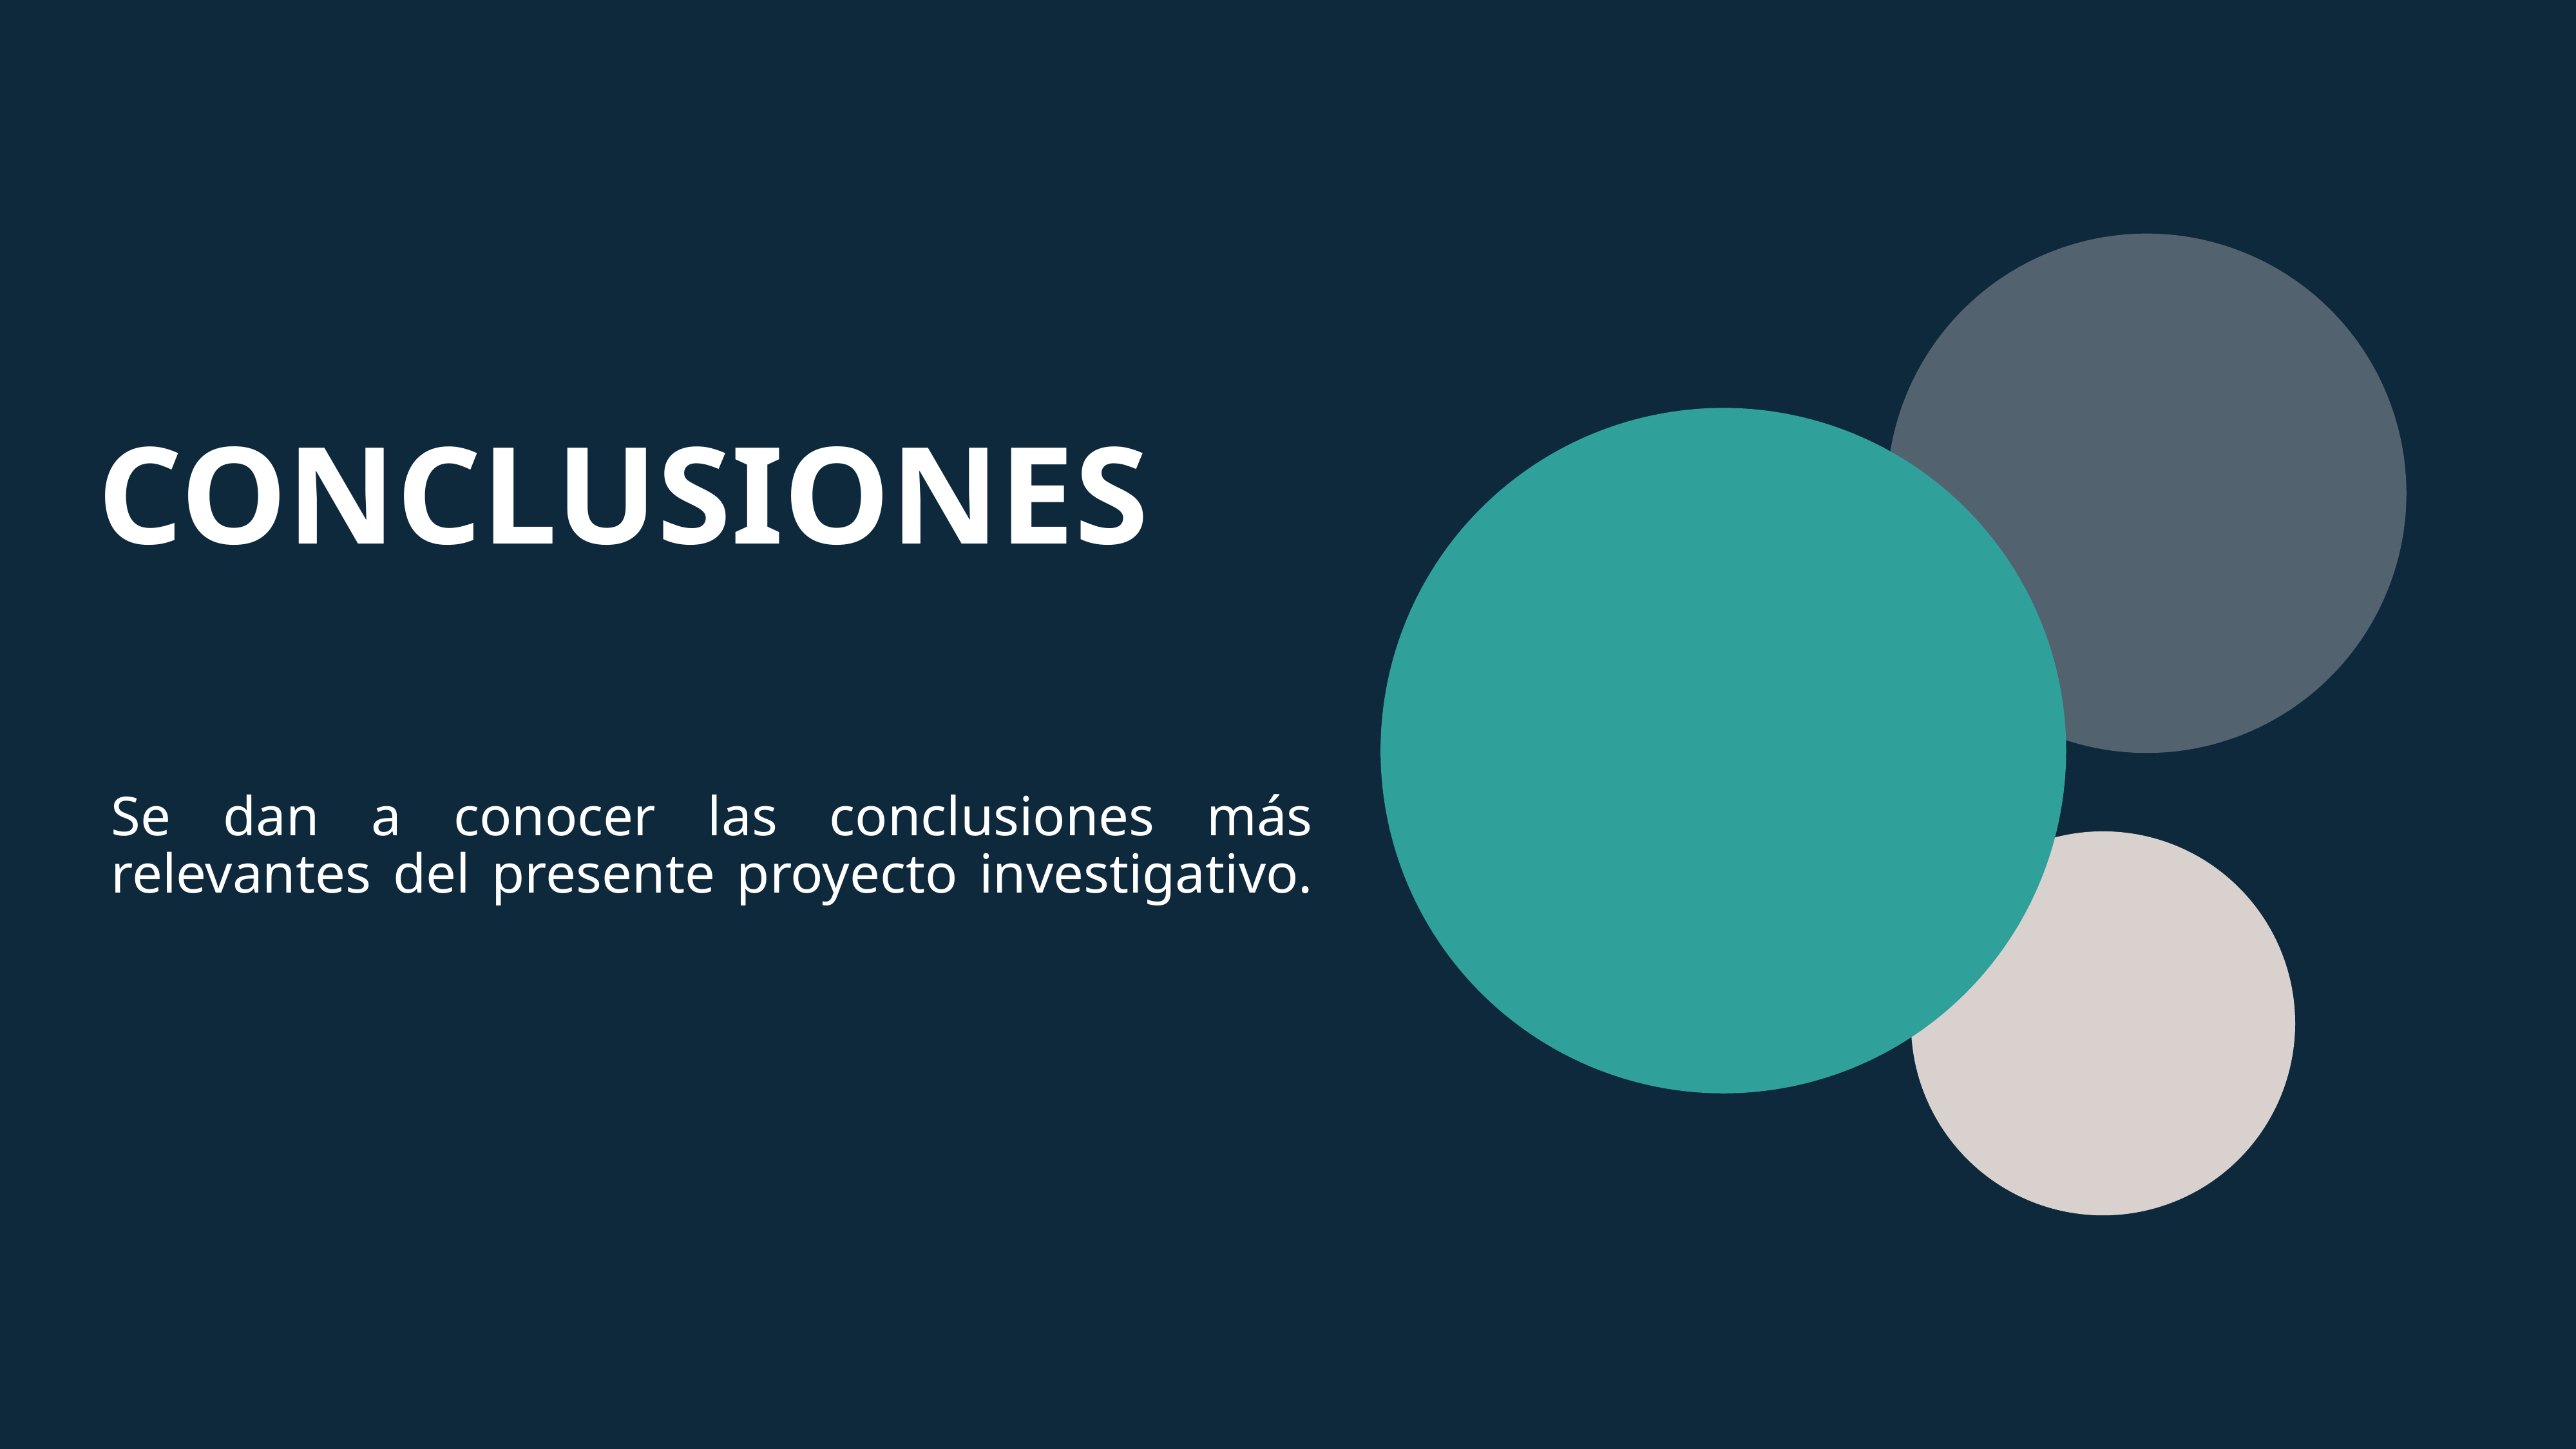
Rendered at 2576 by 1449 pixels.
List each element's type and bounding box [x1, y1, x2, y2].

text_box [88, 404, 1337, 917]
text_box [1889, 232, 2407, 754]
text_box [1380, 407, 2067, 1094]
text_box [0, 0, 2576, 1449]
text_box [1911, 830, 2296, 1217]
